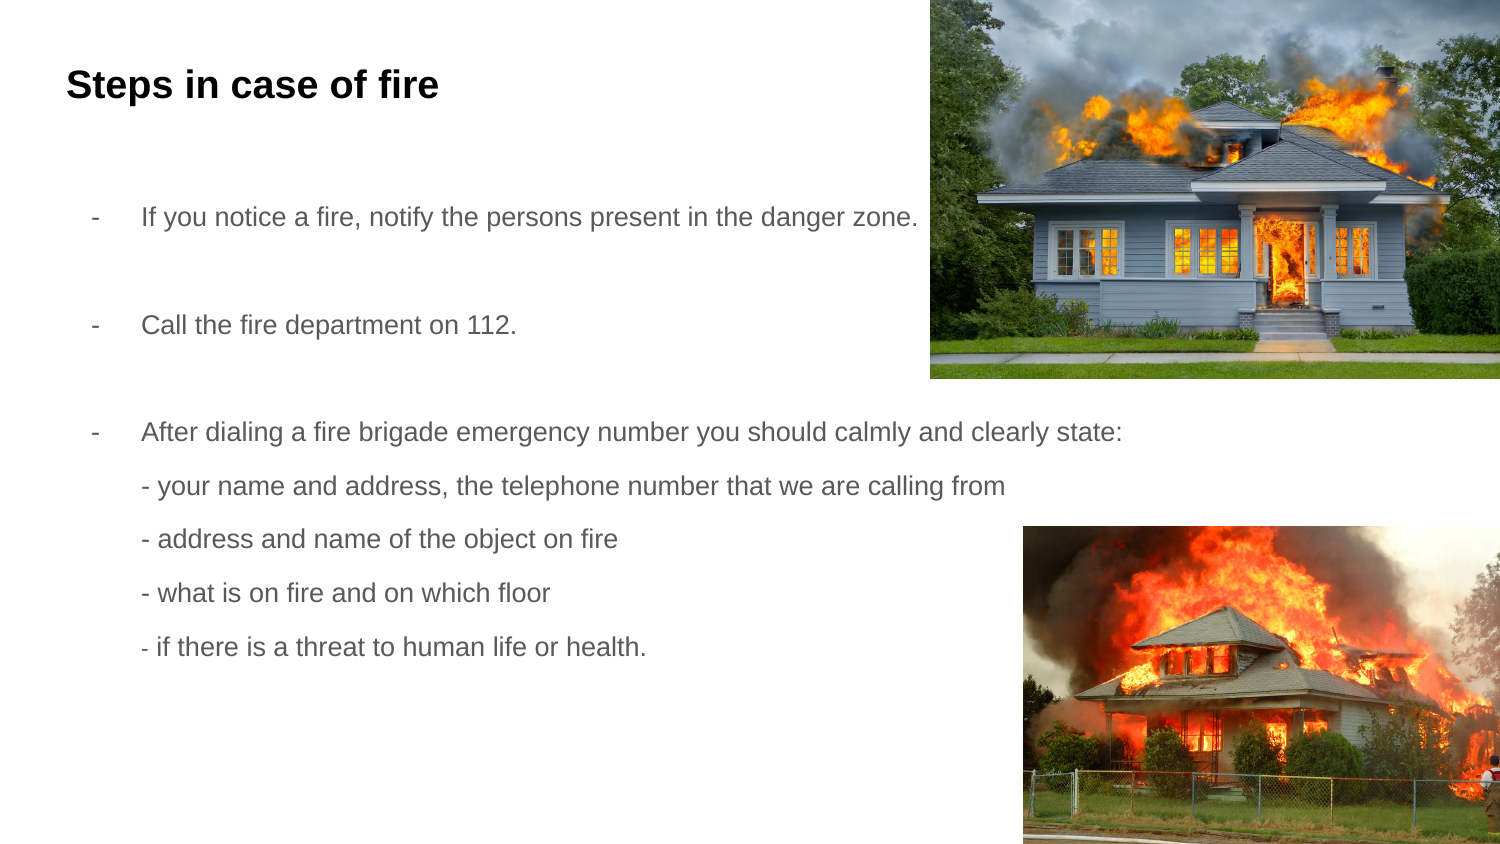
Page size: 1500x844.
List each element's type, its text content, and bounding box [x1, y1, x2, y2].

picture [930, 0, 1500, 379]
picture [1023, 526, 1500, 844]
title Steps in case of fire [51, 47, 925, 122]
list If you notice a fire, notify the persons present in the danger zone. Call the fire department on 112. After dialing a fire brigade emergency number you should calmly and clearly state: - your name and address, the telephone number that we are calling from - address and name of the object on fire - what is on fire and on which floor - if there is a threat to human life or health. [51, 189, 1449, 750]
